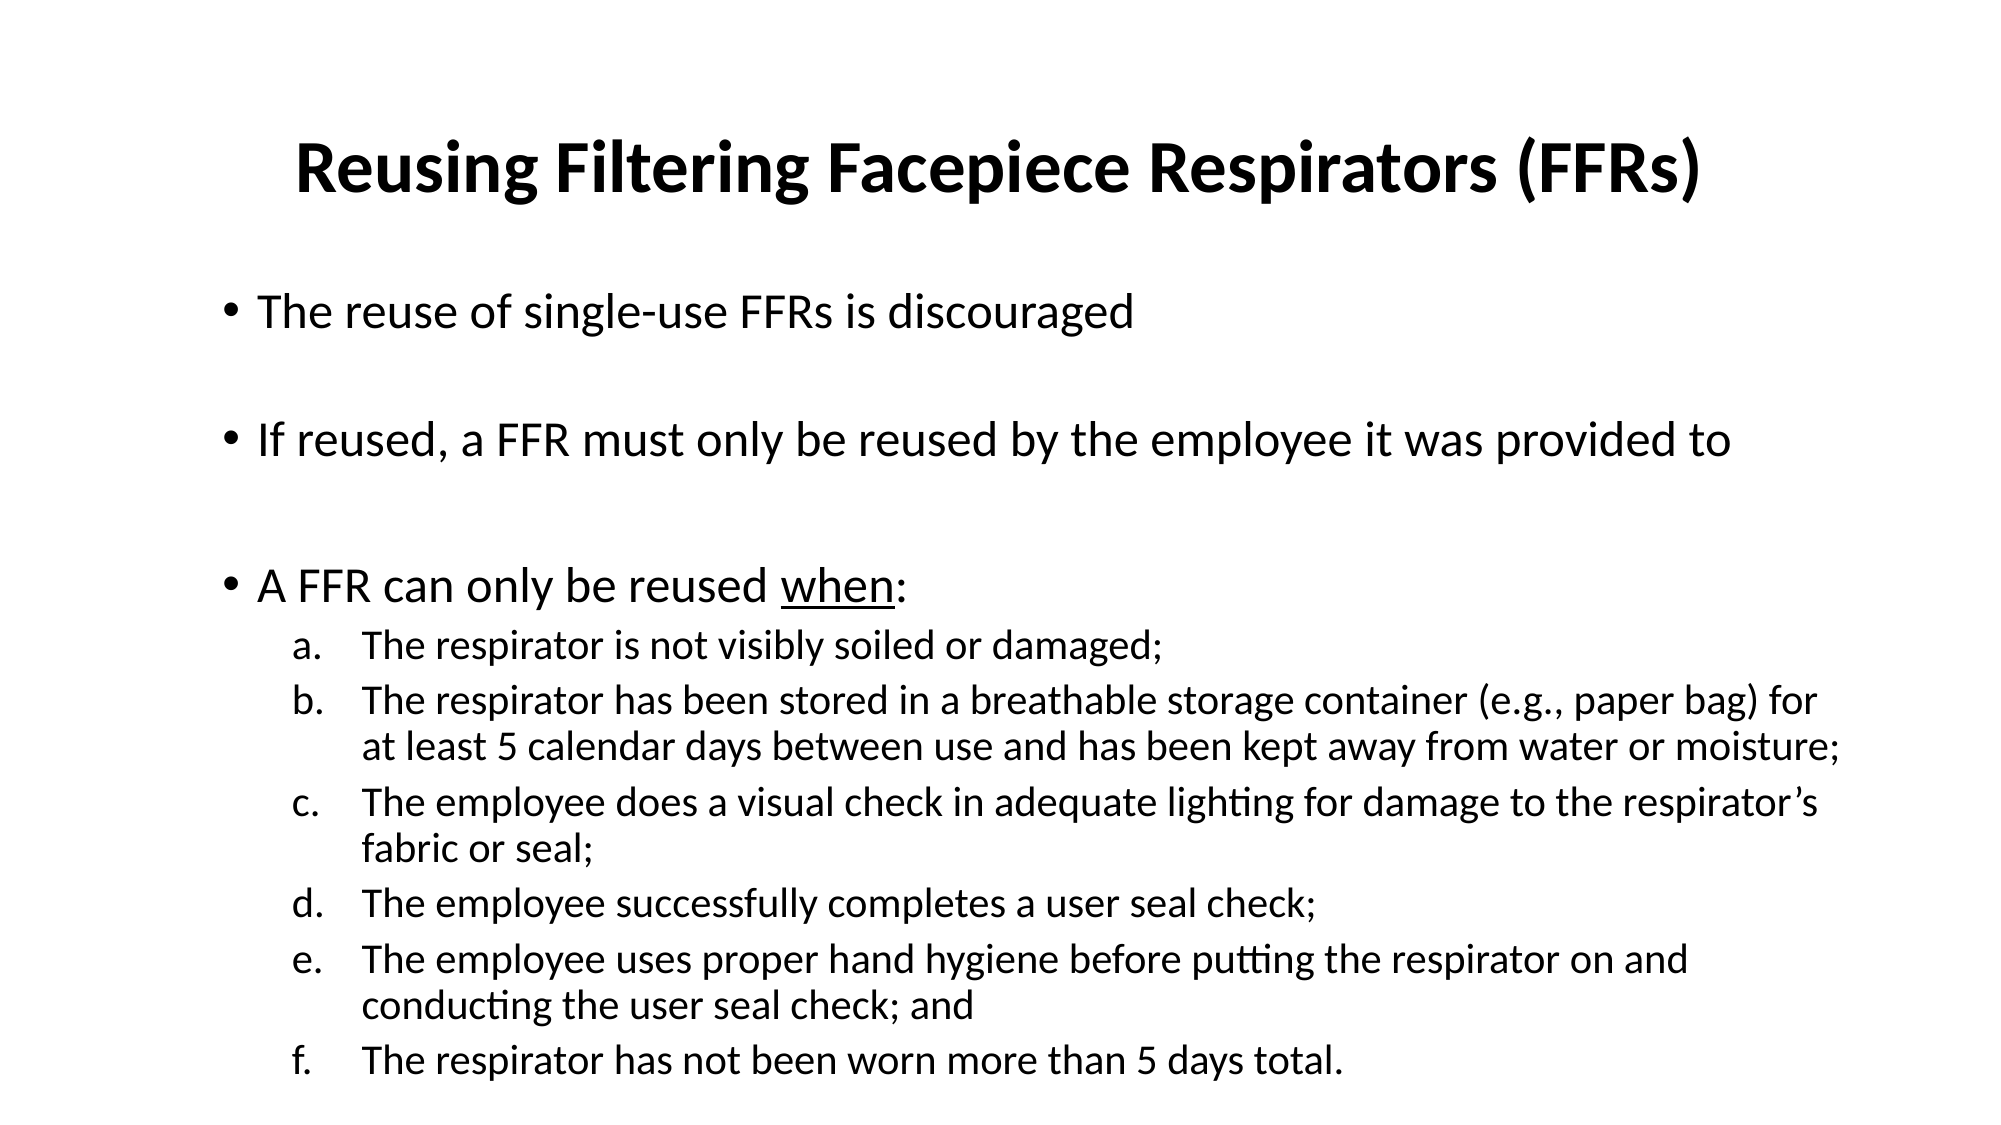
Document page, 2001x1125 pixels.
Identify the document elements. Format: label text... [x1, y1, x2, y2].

title Reusing Filtering Facepiece Respirators (FFRs) [137, 59, 1863, 278]
list The reuse of single-use FFRs is discouraged If reused, a FFR must only be reused by the employee it was provided to A FFR can only be reused when: The respirator is not visibly soiled or damaged; The respirator has been stored in a breathable storage container (e.g., paper bag) for at least 5 calendar days between use and has been kept away from water or moisture; The employee does a visual check in adequate lighting for damage to the respirator’s fabric or seal; The employee successfully completes a user seal check; The employee uses proper hand hygiene before putting the respirator on and conducting the user seal check; and The respirator has not been worn more than 5 days total. [137, 278, 1863, 1111]
